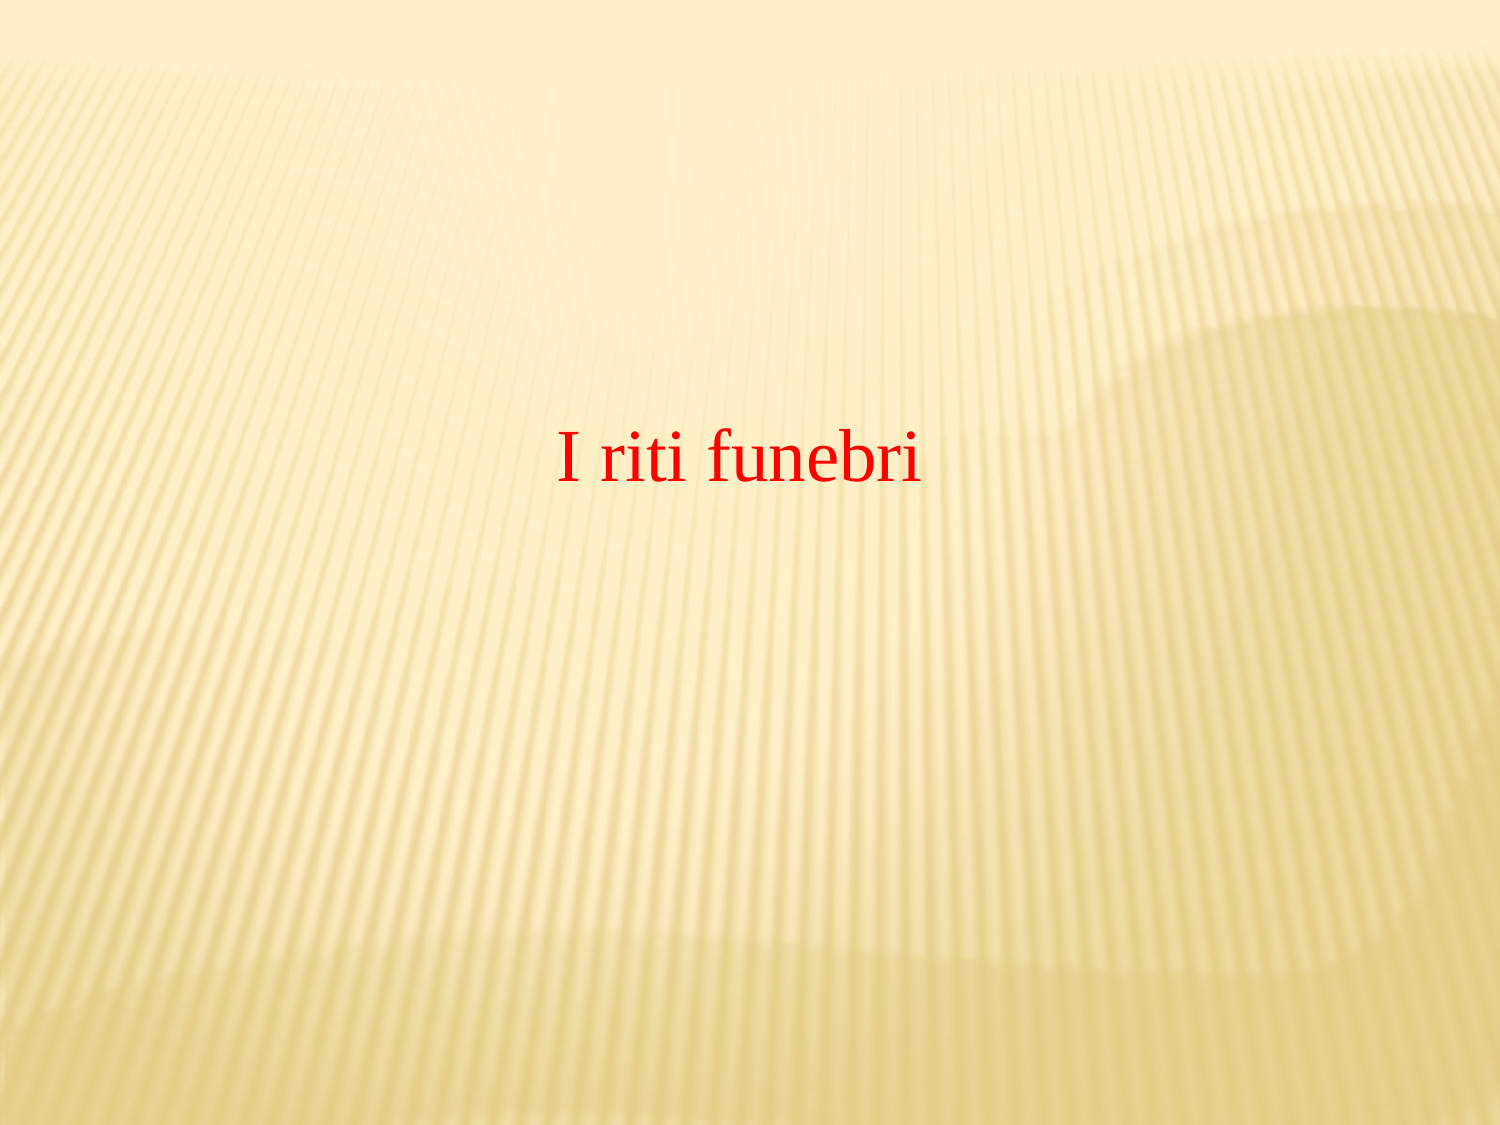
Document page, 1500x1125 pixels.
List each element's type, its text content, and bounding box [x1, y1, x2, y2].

text_box I riti funebri [328, 399, 1137, 542]
